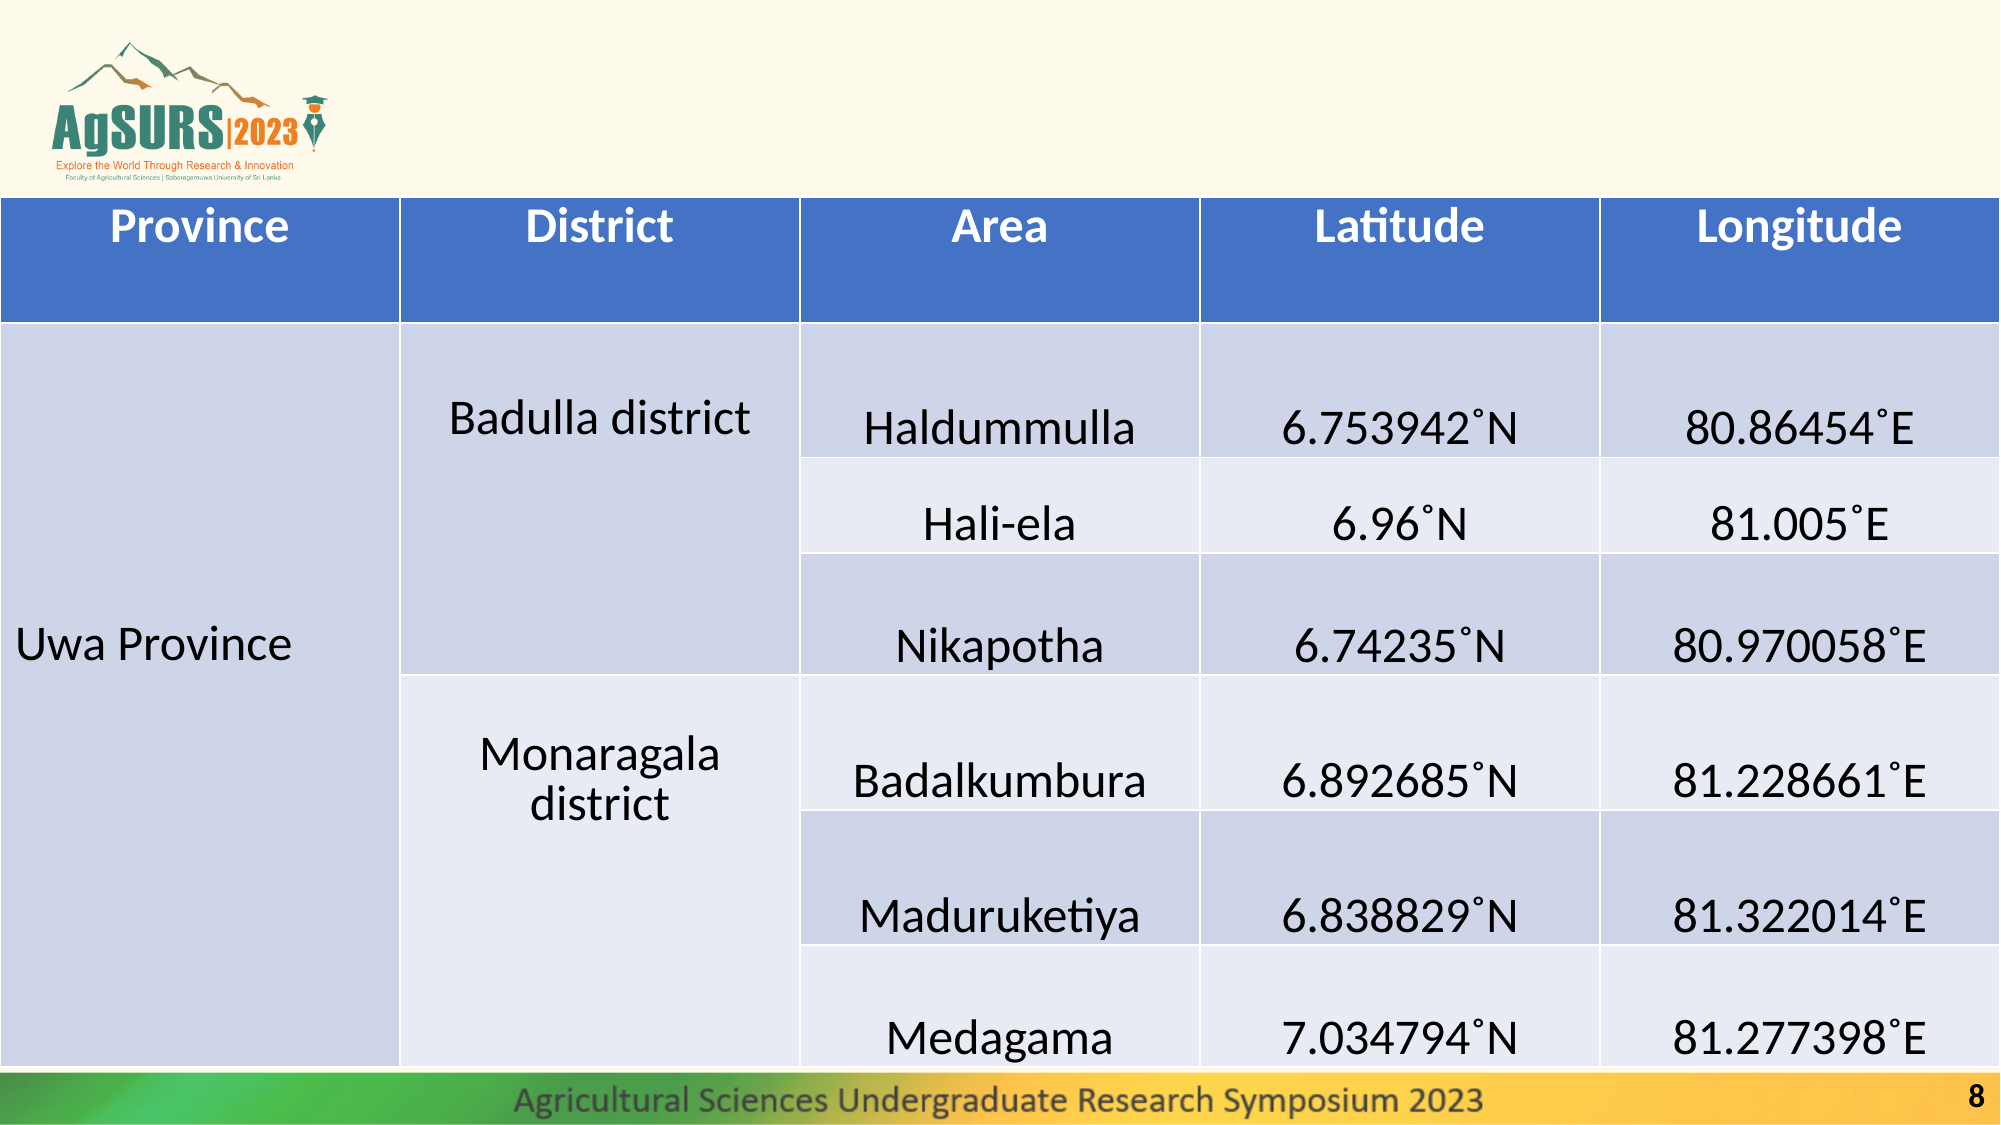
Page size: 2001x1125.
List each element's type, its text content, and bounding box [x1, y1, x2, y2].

table_cell Monaragala district [401, 676, 799, 1066]
table_cell Hali-ela [801, 458, 1199, 552]
table_cell 81.322014˚E [1601, 811, 1999, 944]
table_cell Badulla district [401, 324, 799, 674]
table_header Province [1, 198, 399, 322]
table_cell 81.005˚E [1601, 458, 1999, 552]
table_cell 81.277398˚E [1601, 946, 1999, 1066]
slide_number 8 [1564, 1068, 2000, 1124]
picture [0, 1068, 2000, 1125]
table_cell 81.228661˚E [1601, 676, 1999, 809]
table_cell Uwa Province [1, 324, 399, 1066]
picture [0, 0, 2000, 196]
table_cell Haldummulla [801, 324, 1199, 457]
table_header Area [801, 198, 1199, 322]
table_cell 6.96˚N [1201, 458, 1599, 552]
table_cell 6.753942˚N [1201, 324, 1599, 457]
table_header Longitude [1601, 198, 1999, 322]
table_cell Medagama [801, 946, 1199, 1066]
table_cell 6.74235˚N [1201, 554, 1599, 674]
table_cell 6.892685˚N [1201, 676, 1599, 809]
table_cell Nikapotha [801, 554, 1199, 674]
table_cell 80.86454˚E [1601, 324, 1999, 457]
table_cell 80.970058˚E [1601, 554, 1999, 674]
table_header Latitude [1201, 198, 1599, 322]
table_cell Badalkumbura [801, 676, 1199, 809]
table_cell 7.034794˚N [1201, 946, 1599, 1066]
table_cell Maduruketiya [801, 811, 1199, 944]
table_cell 6.838829˚N [1201, 811, 1599, 944]
table_header District [401, 198, 799, 322]
